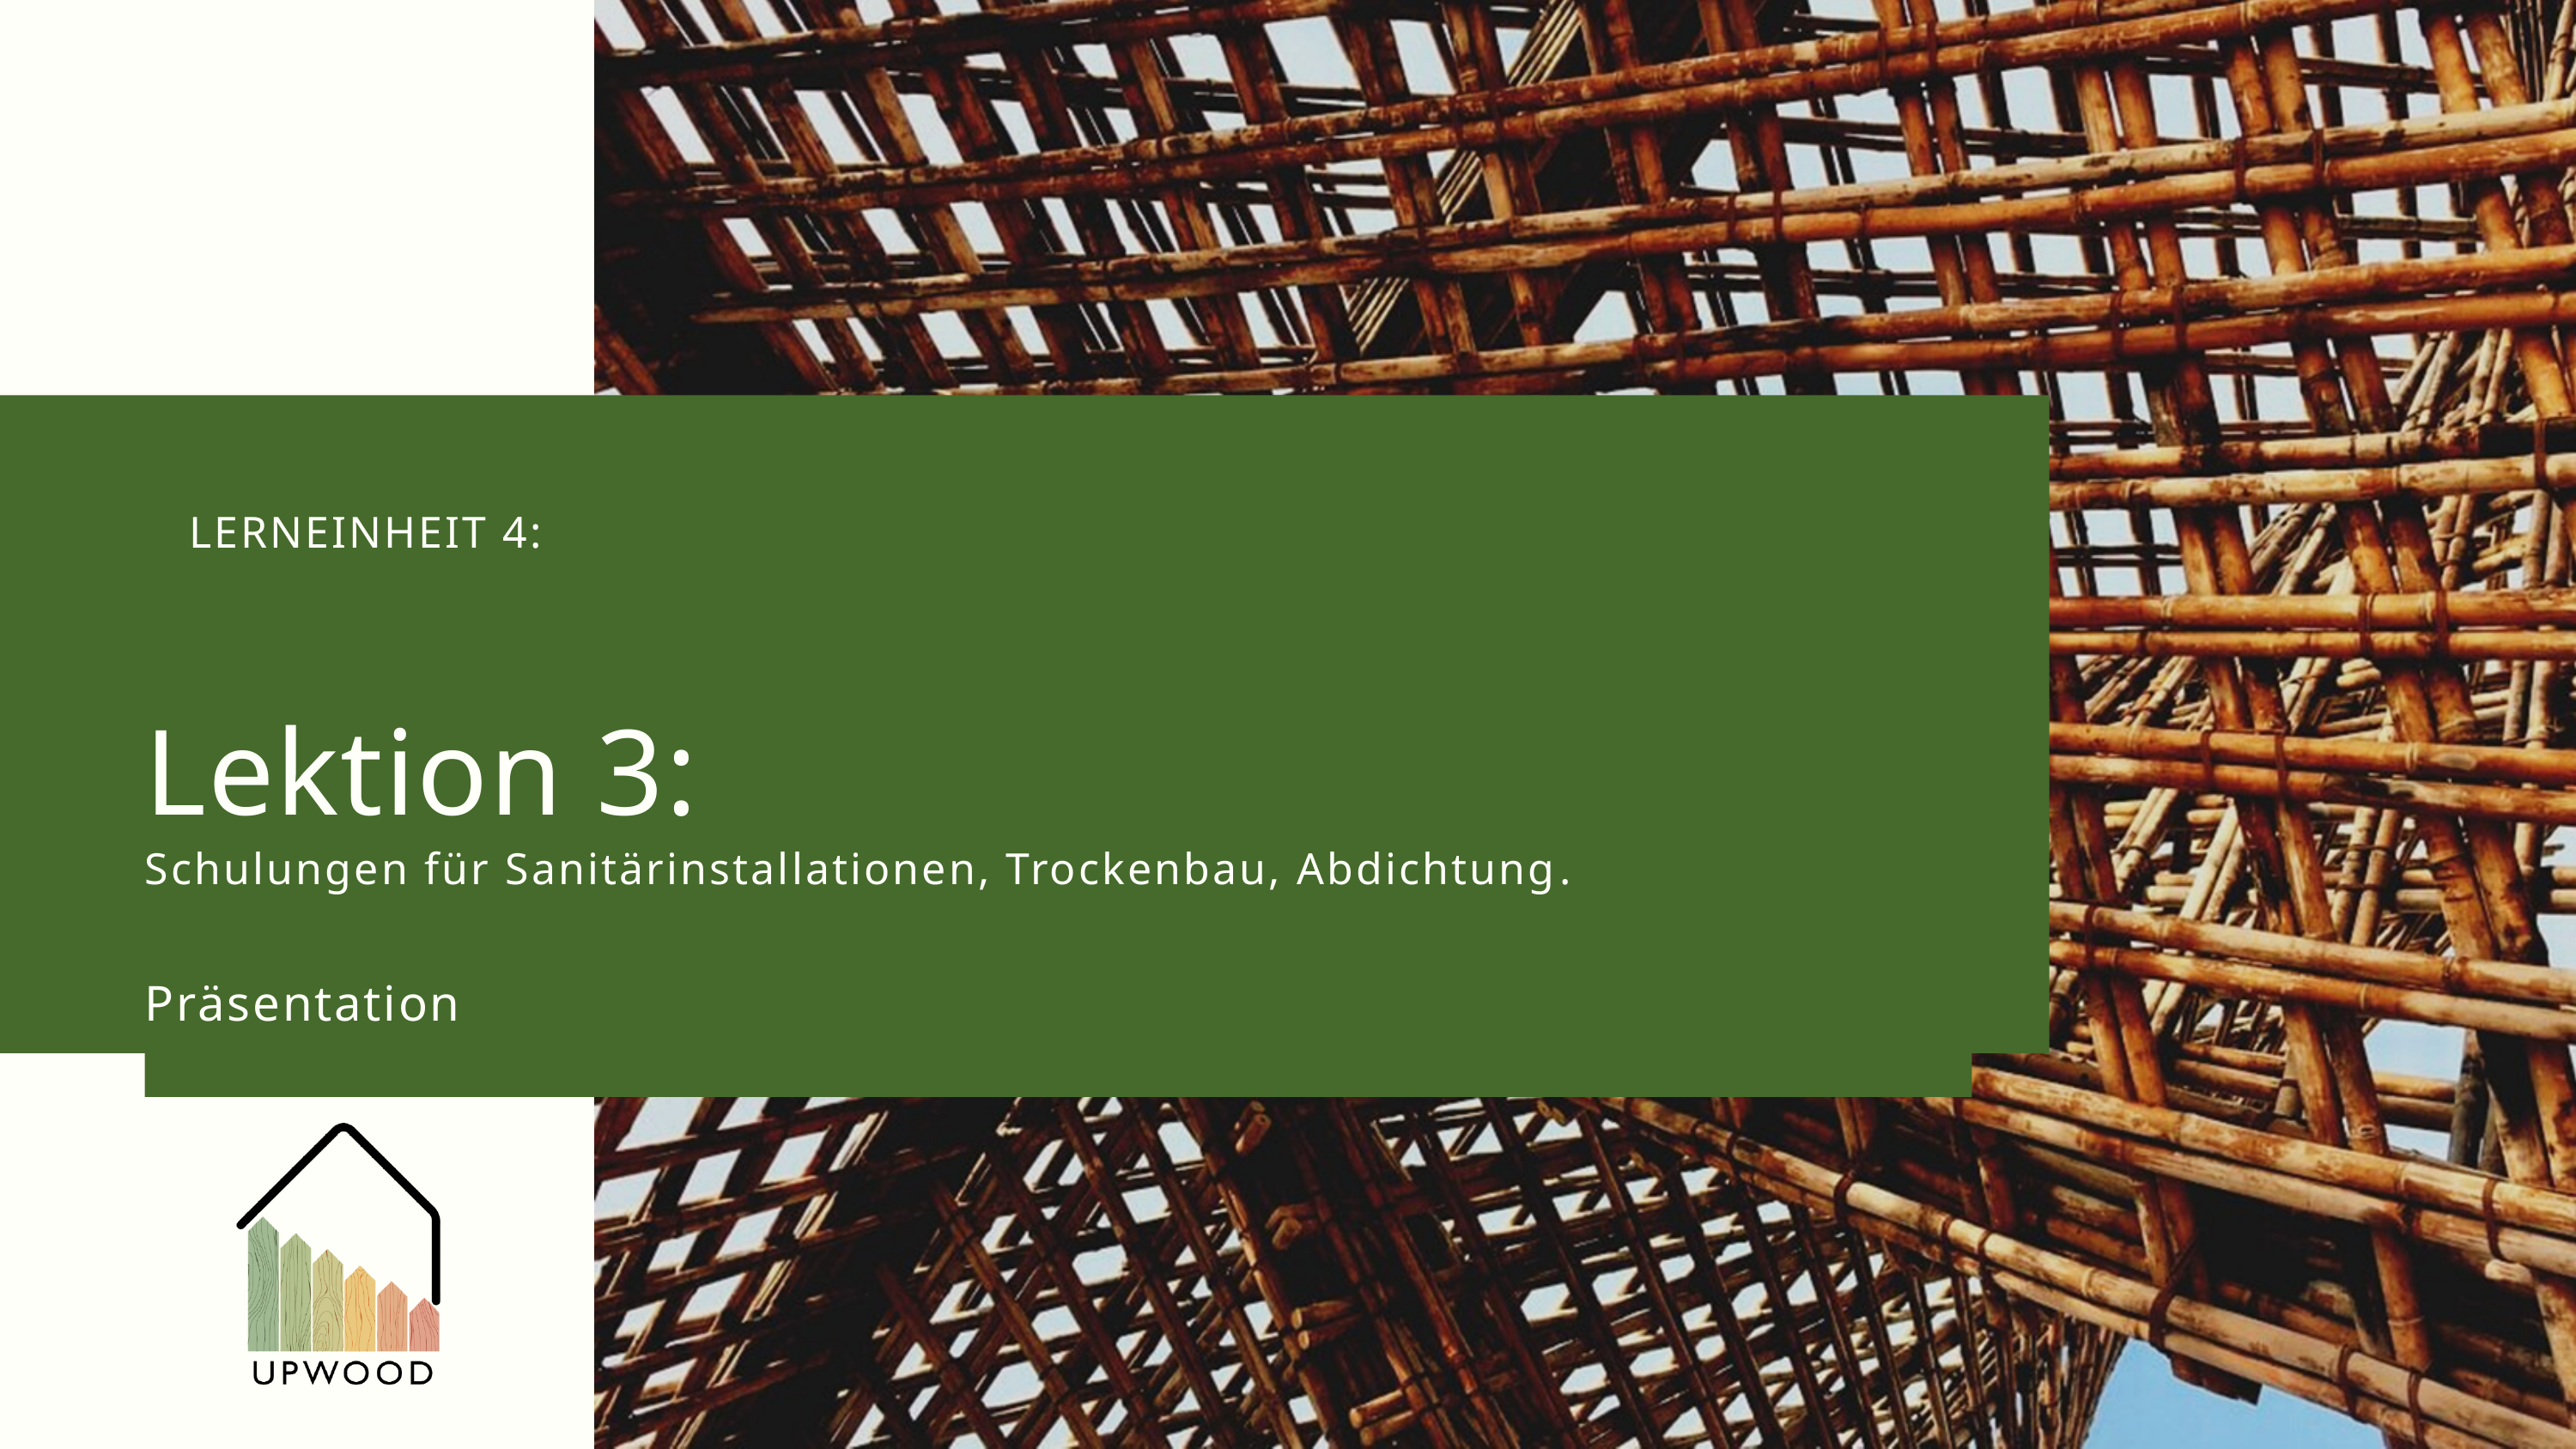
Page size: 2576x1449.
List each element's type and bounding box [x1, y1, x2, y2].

picture [594, 0, 2576, 1449]
picture [235, 1123, 440, 1385]
text_box [0, 395, 2050, 1091]
